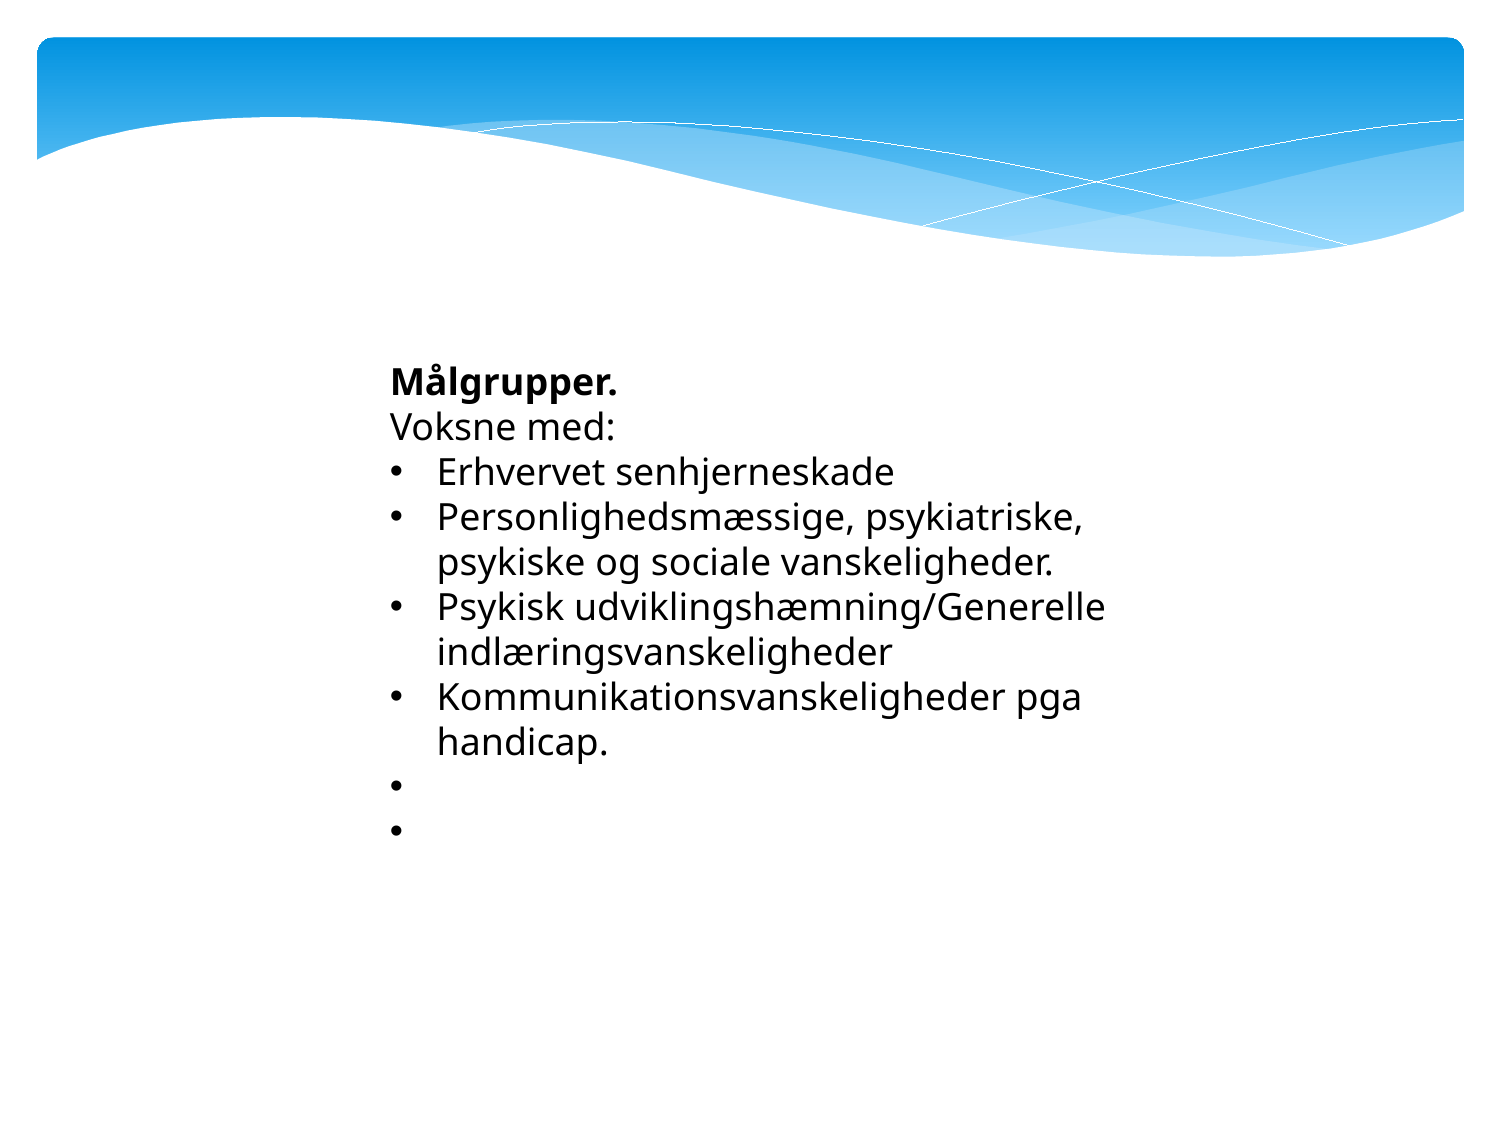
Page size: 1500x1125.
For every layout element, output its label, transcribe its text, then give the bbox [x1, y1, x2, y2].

text_box Målgrupper. Voksne med: Erhvervet senhjerneskade Personlighedsmæssige, psykiatriske, psykiske og sociale vanskeligheder. Psykisk udviklingshæmning/Generelle indlæringsvanskeligheder Kommunikationsvanskeligheder pga handicap. [374, 350, 1125, 951]
